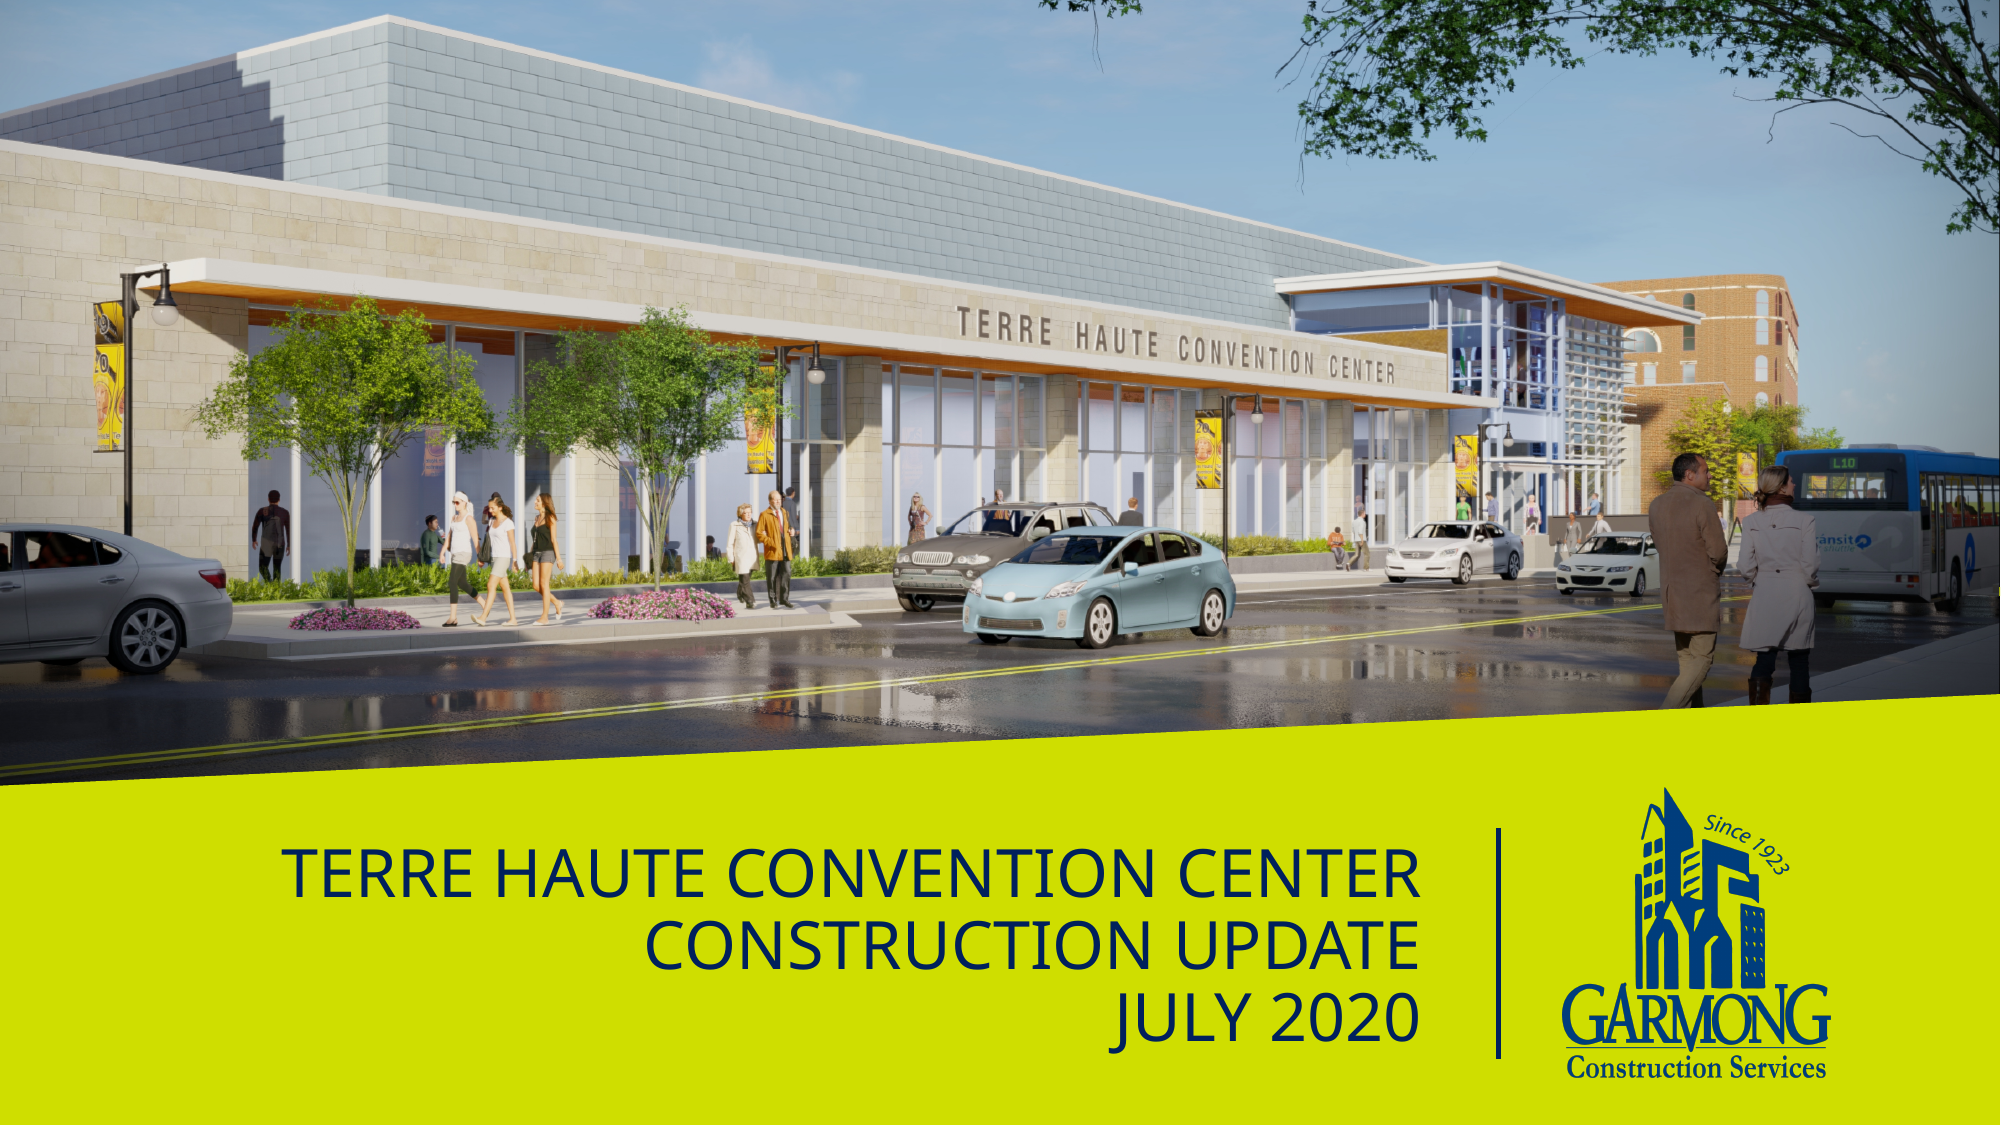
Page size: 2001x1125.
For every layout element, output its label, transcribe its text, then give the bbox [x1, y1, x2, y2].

text_box TERRE HAUTE CONVENTION CENTER CONSTRUCTION UPDATE JULY 2020 [115, 832, 1438, 1122]
text_box [0, 797, 2000, 1125]
picture [0, 0, 2000, 1079]
